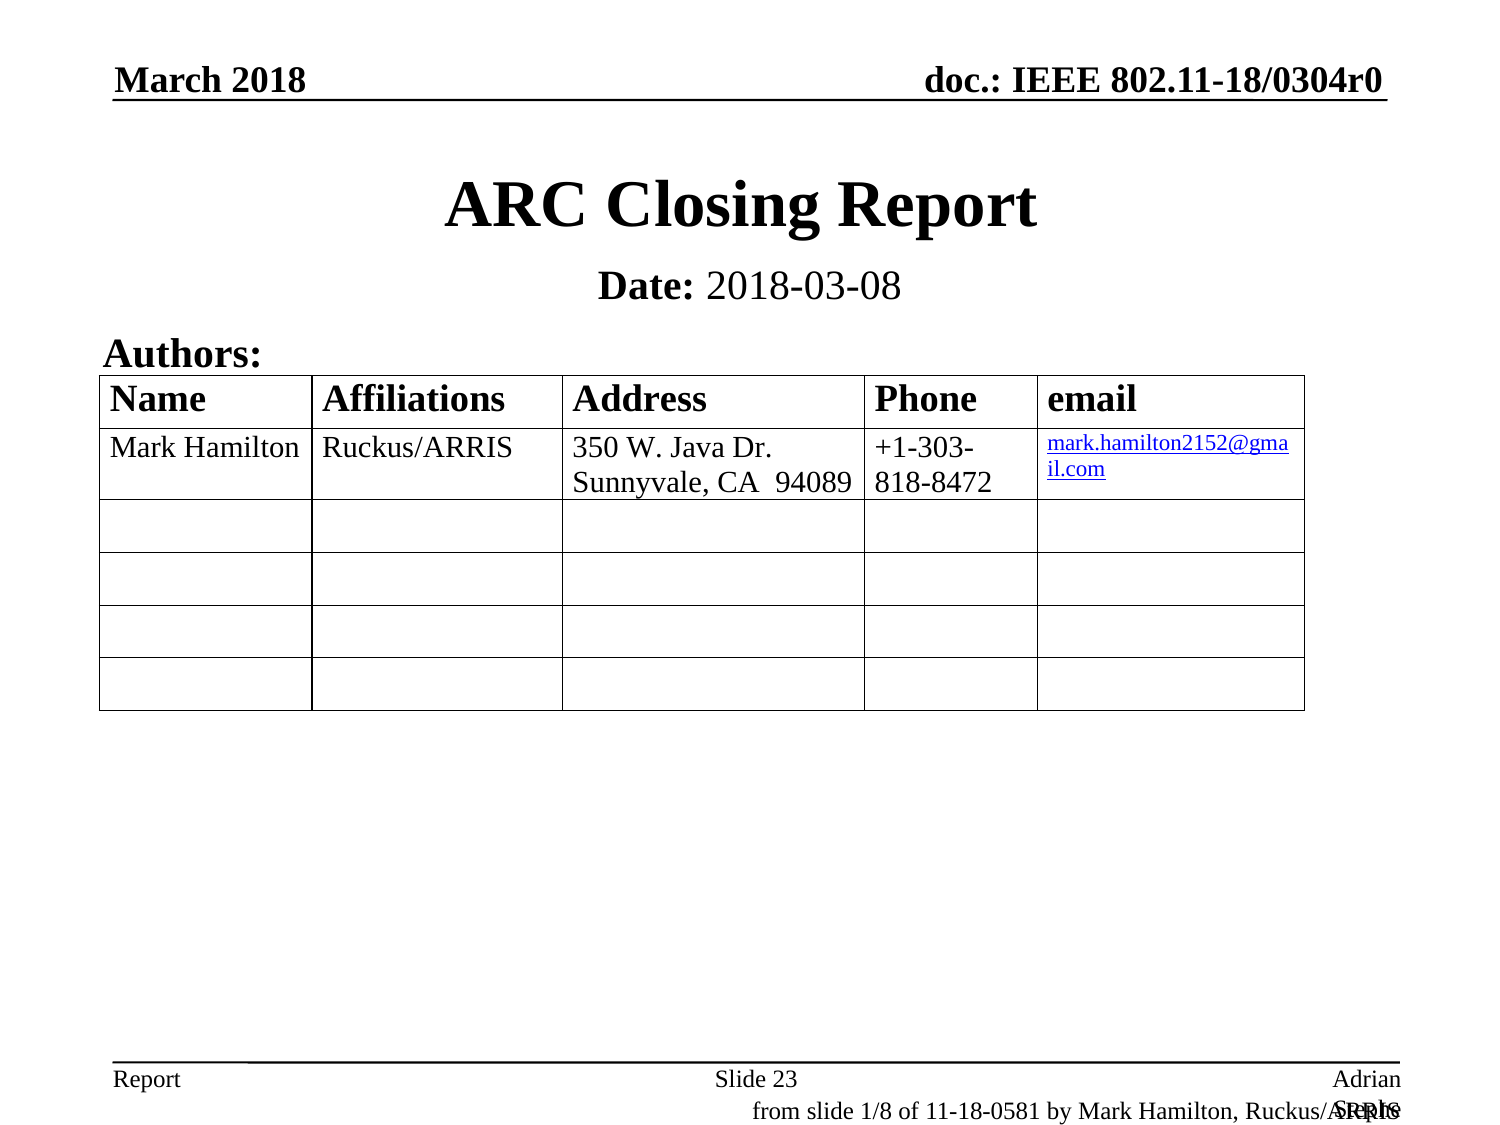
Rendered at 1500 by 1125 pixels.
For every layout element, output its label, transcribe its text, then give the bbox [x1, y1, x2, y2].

footer Adrian Stephens, Intel Corporation [1324, 1061, 1402, 1093]
text_box Authors: [87, 318, 325, 373]
list Date: 2018-03-08 [112, 249, 1388, 313]
slide_number Slide 23 [711, 1061, 801, 1093]
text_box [84, 374, 1335, 810]
text_box from slide 1/8 of 11-18-0581 by Mark Hamilton, Ruckus/ARRIS [343, 1087, 1417, 1125]
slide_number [114, 54, 374, 101]
title ARC Closing Report [112, 112, 1388, 249]
